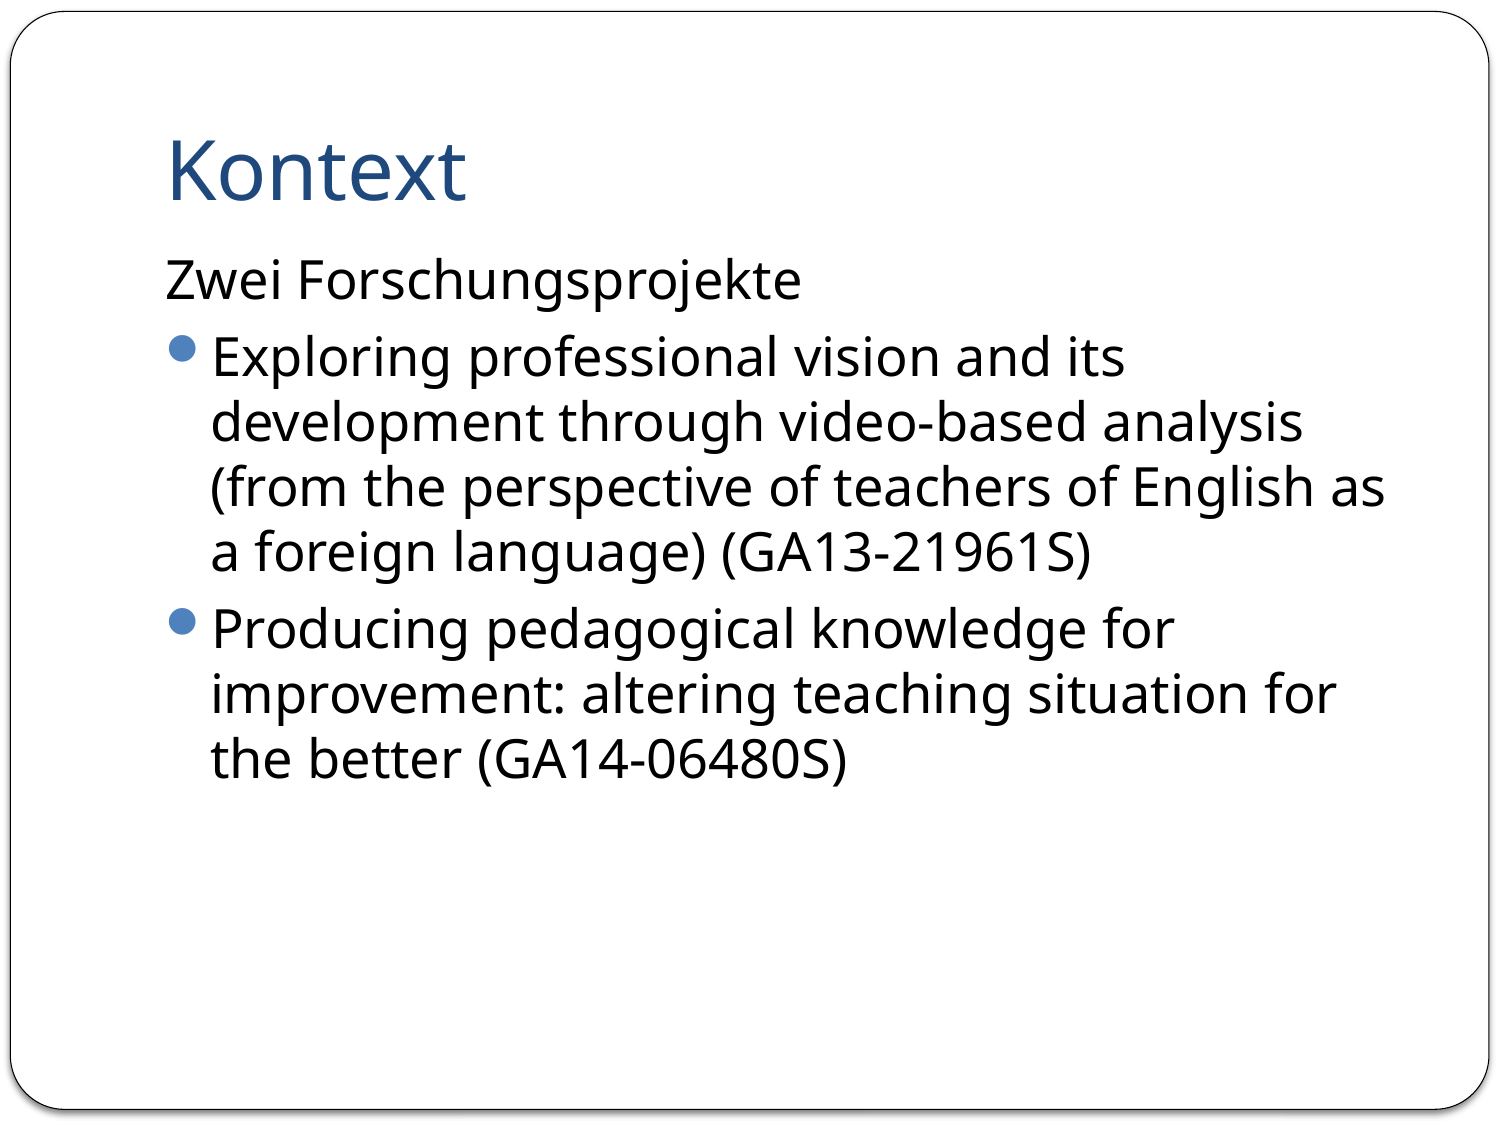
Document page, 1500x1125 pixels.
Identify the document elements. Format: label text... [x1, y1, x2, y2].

title Kontext [149, 44, 1426, 233]
list Zwei Forschungsprojekte Exploring professional vision and its development through video-based analysis (from the perspective of teachers of English as a foreign language) (GA13-21961S) Producing pedagogical knowledge for improvement: altering teaching situation for the better (GA14-06480S) [149, 237, 1426, 988]
